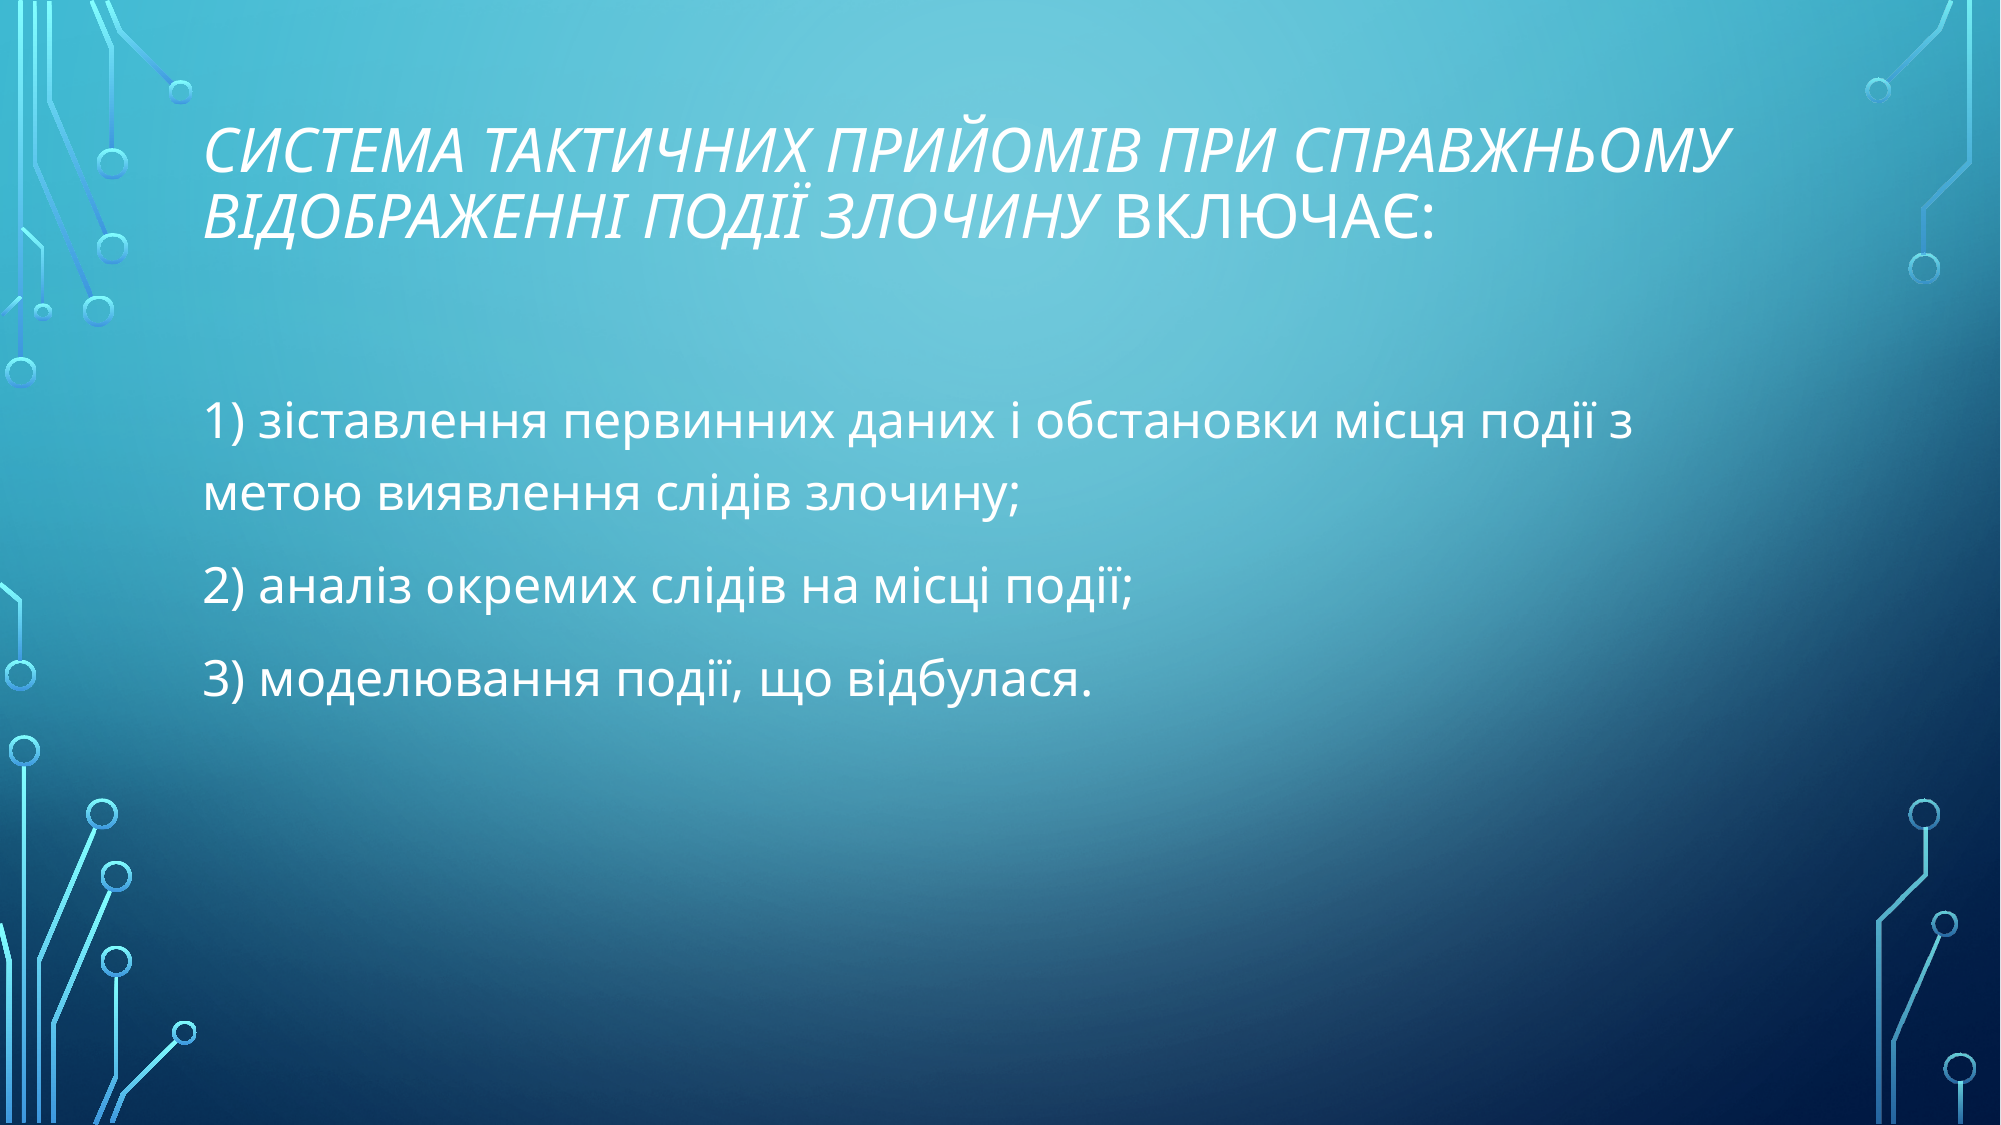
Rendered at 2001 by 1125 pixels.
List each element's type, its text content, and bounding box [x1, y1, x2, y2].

list 1) зіставлення первинних даних і обстановки місця події з метою виявлення слідів злочину; 2) аналіз окремих слідів на місці події; 3) моделювання події, що відбулася. [187, 369, 1813, 950]
title Система тактичних прийомів при справжньому відображенні події злочину включає: [187, 101, 1813, 344]
